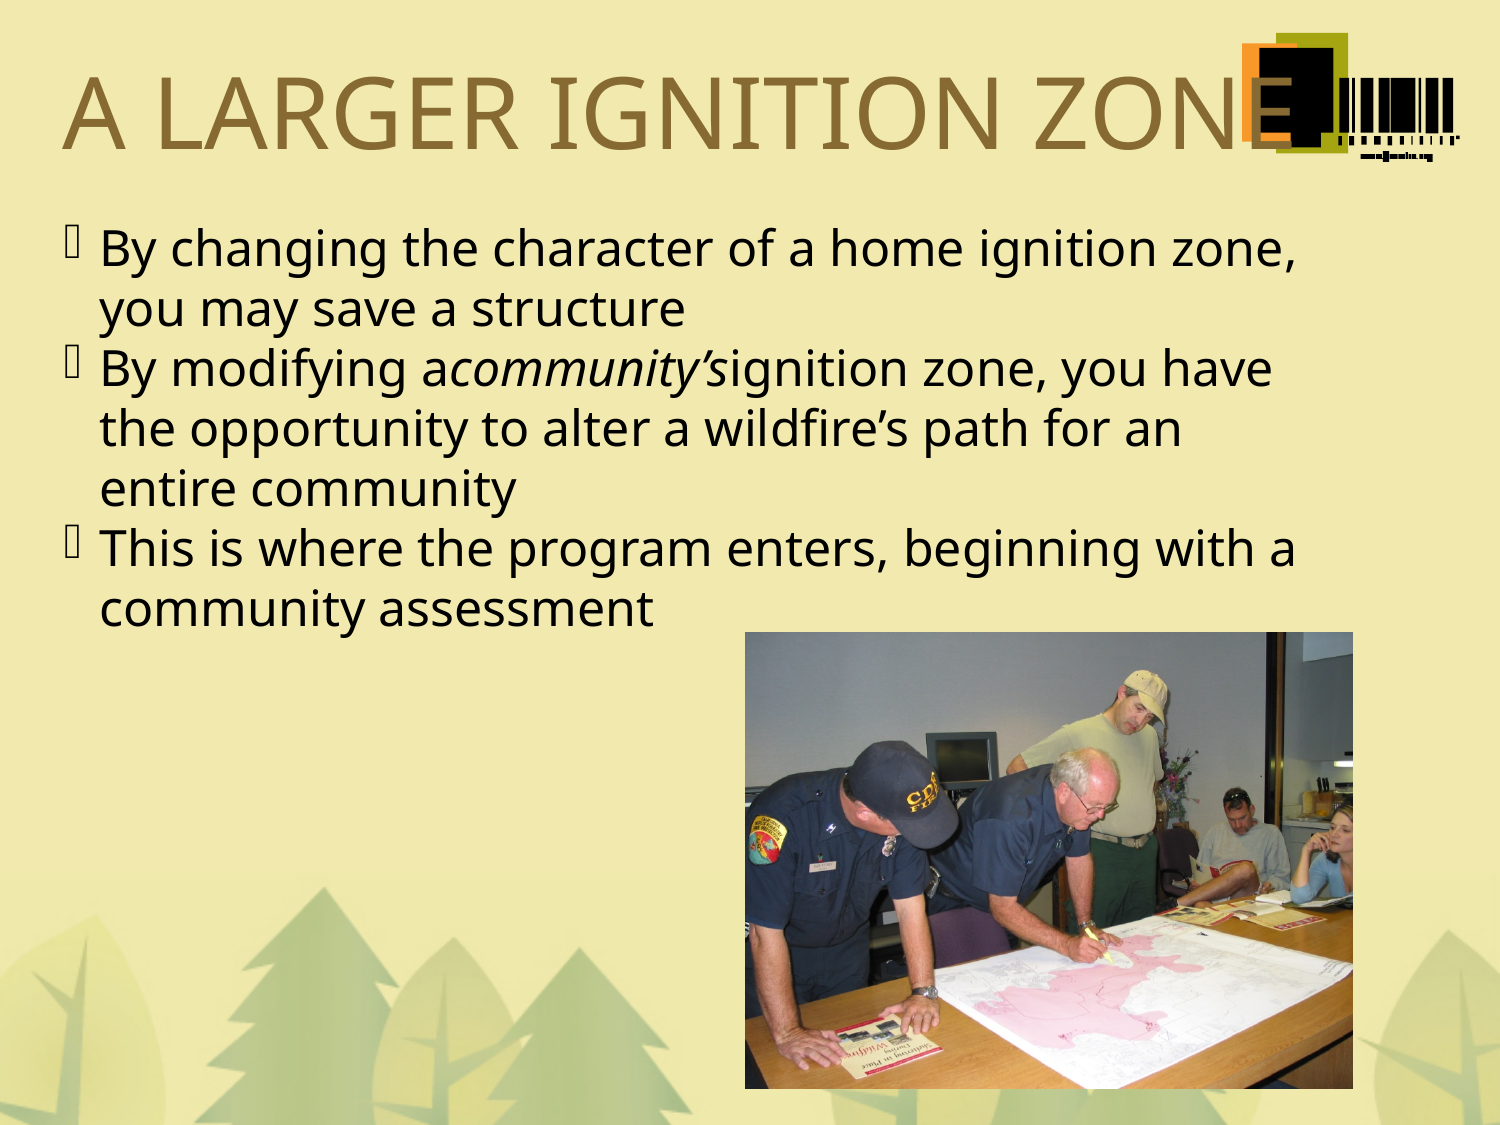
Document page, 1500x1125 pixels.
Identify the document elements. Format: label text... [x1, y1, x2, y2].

text_box By changing the character of a home ignition zone, you may save a structure By modifying acommunity’signition zone, you have the opportunity to alter a wildfire’s path for an entire community This is where the program enters, beginning with a community assessment [49, 209, 1337, 802]
text_box A LARGER IGNITION ZONE [47, 60, 1389, 234]
picture [0, 632, 1500, 1125]
